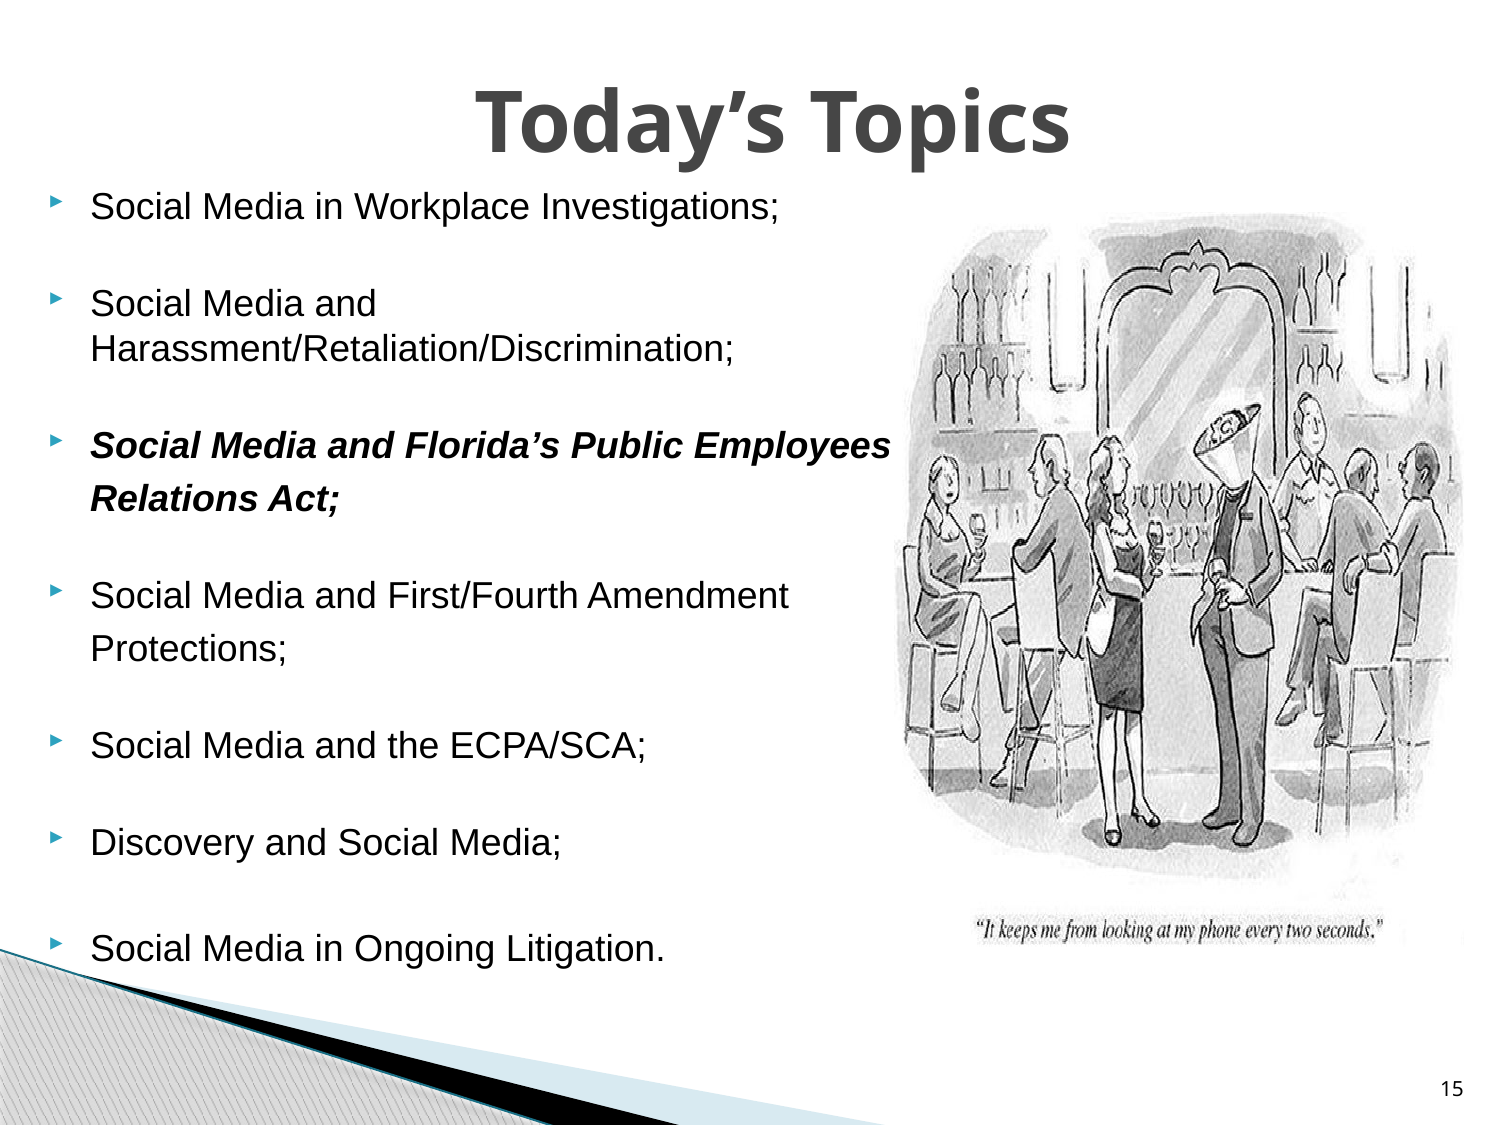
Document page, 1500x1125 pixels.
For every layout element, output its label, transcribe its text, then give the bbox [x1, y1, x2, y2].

title Today’s Topics [98, 24, 1449, 212]
text_box Social Media in Workplace Investigations; Social Media and Harassment/Retaliation/Discrimination; Social Media and Florida’s Public Employees Relations Act; Social Media and First/Fourth Amendment Protections; Social Media and the ECPA/SCA; Discovery and Social Media; Social Media in Ongoing Litigation. [4, 174, 980, 1013]
slide_number 15 [1418, 1051, 1479, 1112]
picture [894, 212, 1465, 951]
